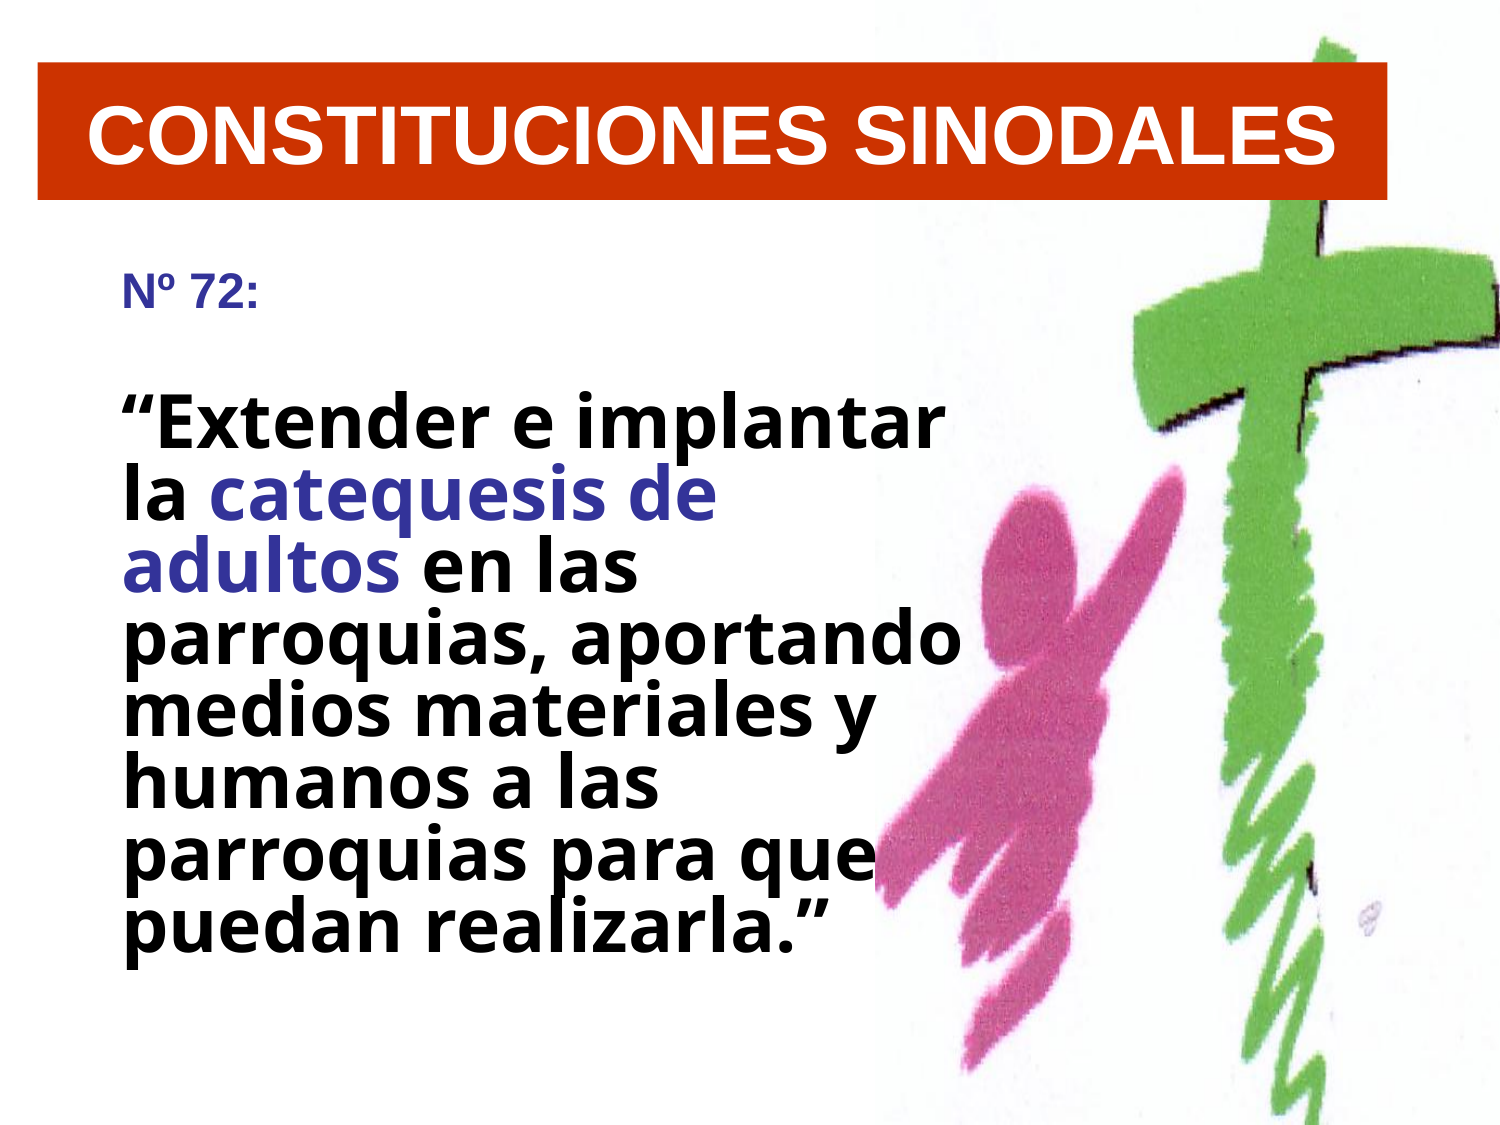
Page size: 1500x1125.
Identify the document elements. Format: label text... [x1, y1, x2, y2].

list Nº 72: “Extender e implantar la catequesis de adultos en las parroquias, aportando medios materiales y humanos a las parroquias para que puedan realizarla.” [49, 262, 869, 1038]
title CONSTITUCIONES SINODALES [37, 62, 869, 201]
picture [874, 0, 1500, 1125]
